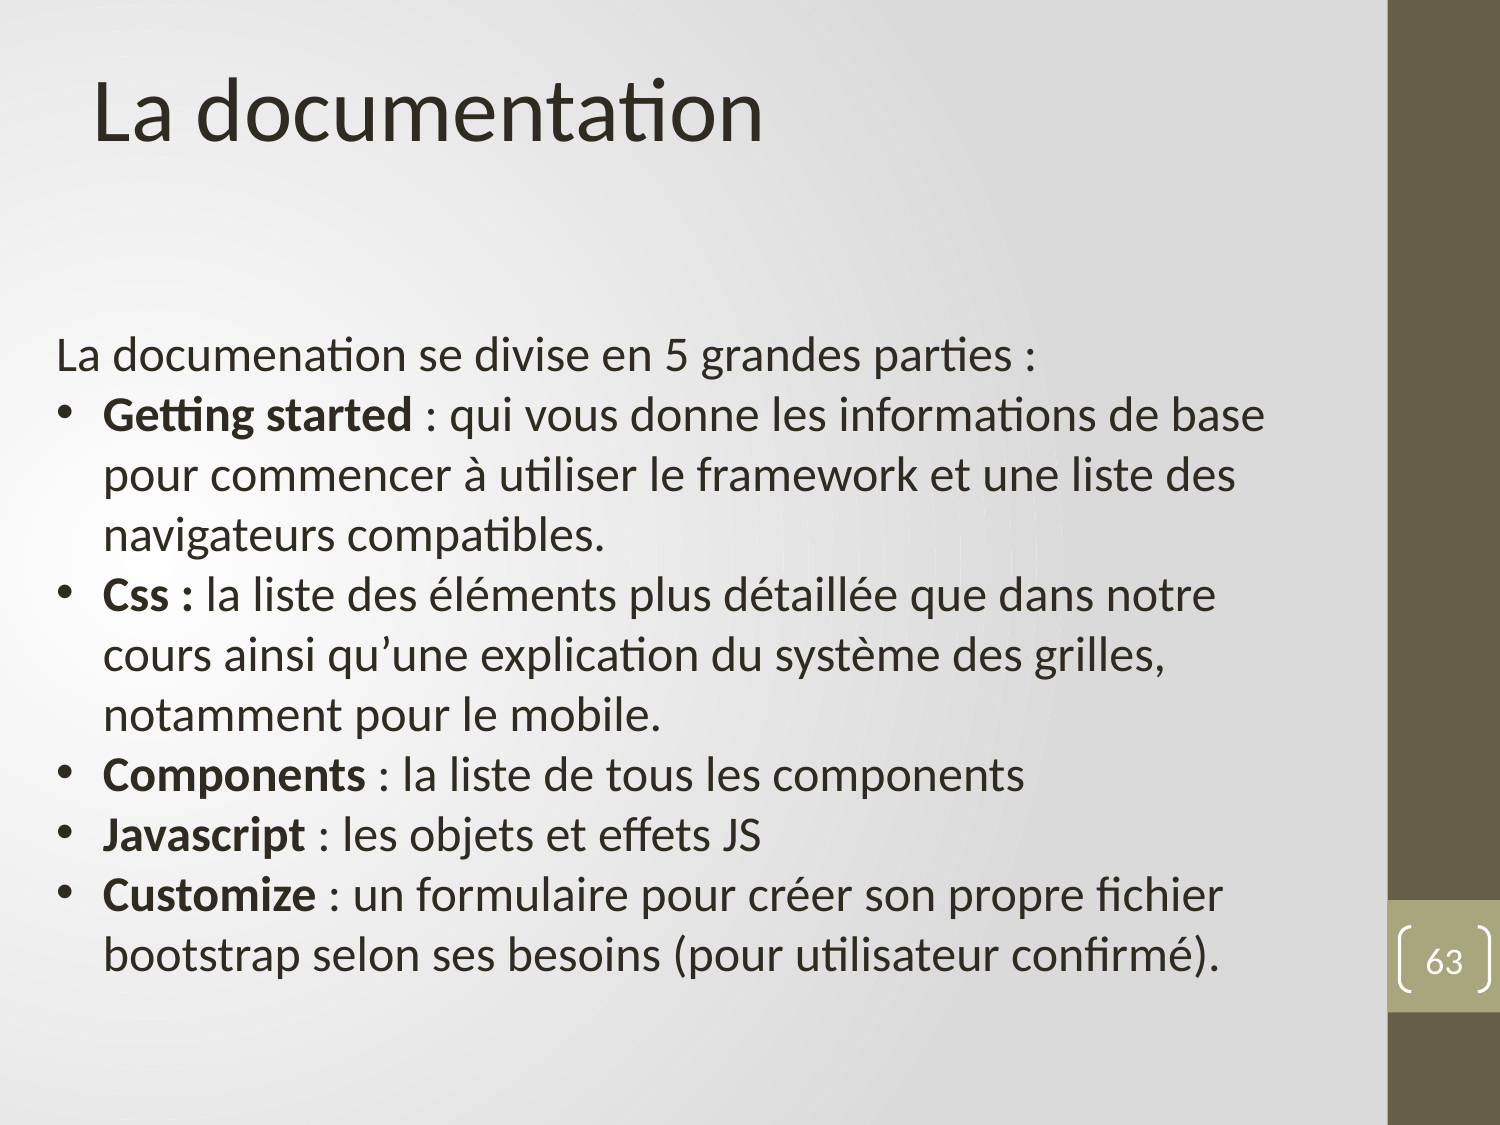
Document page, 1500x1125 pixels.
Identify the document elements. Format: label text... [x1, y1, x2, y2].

text_box La documenation se divise en 5 grandes parties : Getting started : qui vous donne les informations de base pour commencer à utiliser le framework et une liste des navigateurs compatibles. Css : la liste des éléments plus détaillée que dans notre cours ainsi qu’une explication du système des grilles, notamment pour le mobile. Components : la liste de tous les components Javascript : les objets et effets JS Customize : un formulaire pour créer son propre fichier bootstrap selon ses besoins (pour utilisateur confirmé). [41, 314, 1341, 990]
text_box La documentation [78, 42, 782, 168]
slide_number 63 [1397, 925, 1492, 994]
